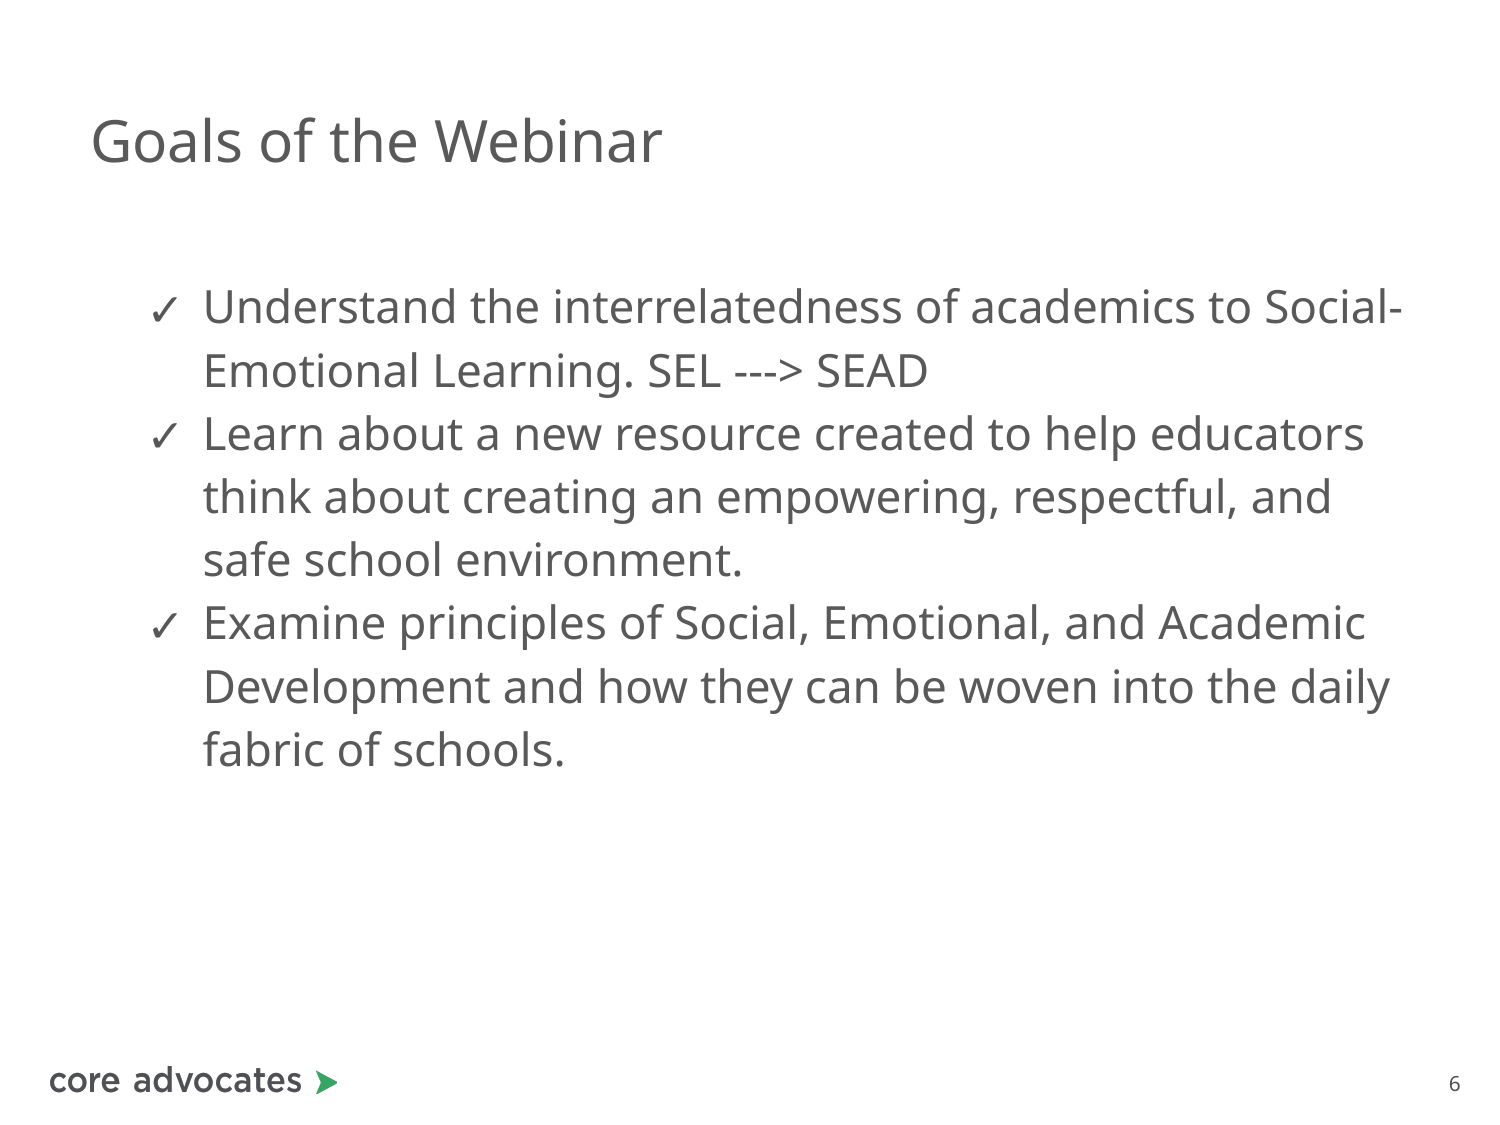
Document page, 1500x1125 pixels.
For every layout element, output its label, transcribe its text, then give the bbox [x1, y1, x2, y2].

title Goals of the Webinar [75, 45, 1425, 233]
picture [50, 1066, 337, 1094]
list Understand the interrelatedness of academics to Social-Emotional Learning. SEL ---> SEAD Learn about a new resource created to help educators think about creating an empowering, respectful, and safe school environment. Examine principles of Social, Emotional, and Academic Development and how they can be woven into the daily fabric of schools. [75, 262, 1425, 1005]
